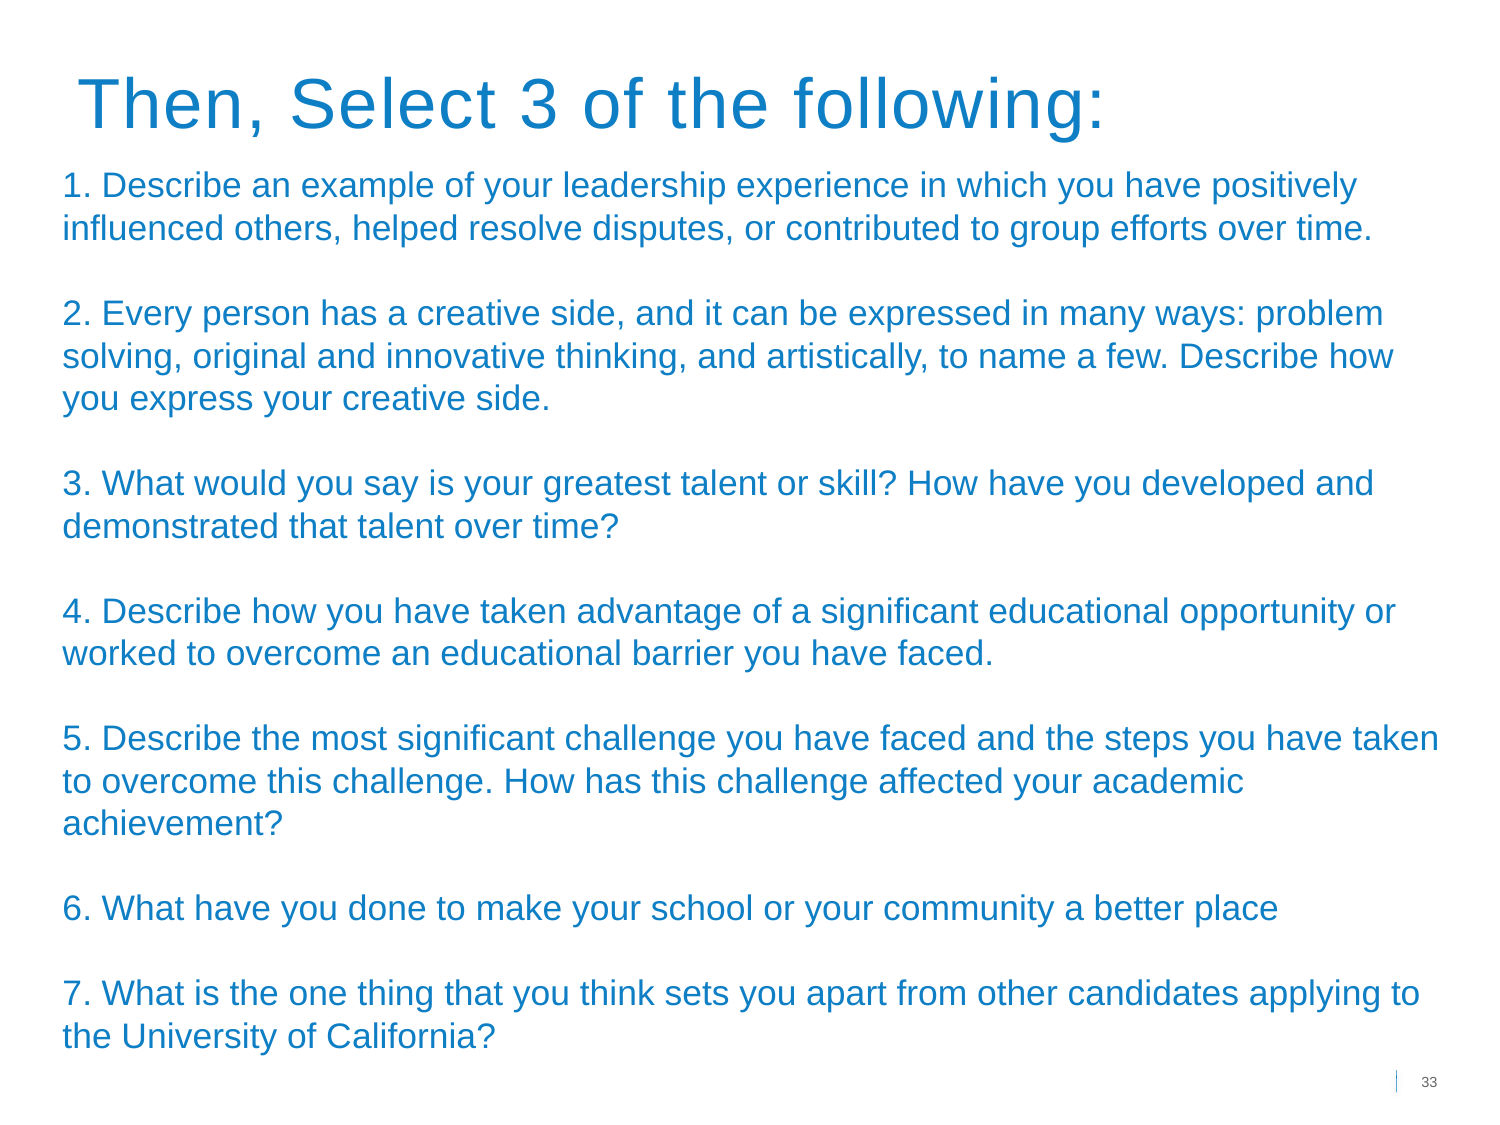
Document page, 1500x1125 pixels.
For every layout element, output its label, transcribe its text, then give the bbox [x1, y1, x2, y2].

text_box 33 [1406, 1065, 1456, 1099]
text_box Then, Select 3 of the following: [62, 49, 1432, 195]
text_box 1. Describe an example of your leadership experience in which you have positively influenced others, helped resolve disputes, or contributed to group efforts over time. 2. Every person has a creative side, and it can be expressed in many ways: problem solving, original and innovative thinking, and artistically, to name a few. Describe how you express your creative side. 3. What would you say is your greatest talent or skill? How have you developed and demonstrated that talent over time? 4. Describe how you have taken advantage of a significant educational opportunity or worked to overcome an educational barrier you have faced. 5. Describe the most significant challenge you have faced and the steps you have taken to overcome this challenge. How has this challenge affected your academic achievement? 6. What have you done to make your school or your community a better place 7. What is the one thing that you think sets you apart from other candidates applying to the University of California? [62, 162, 1448, 1125]
